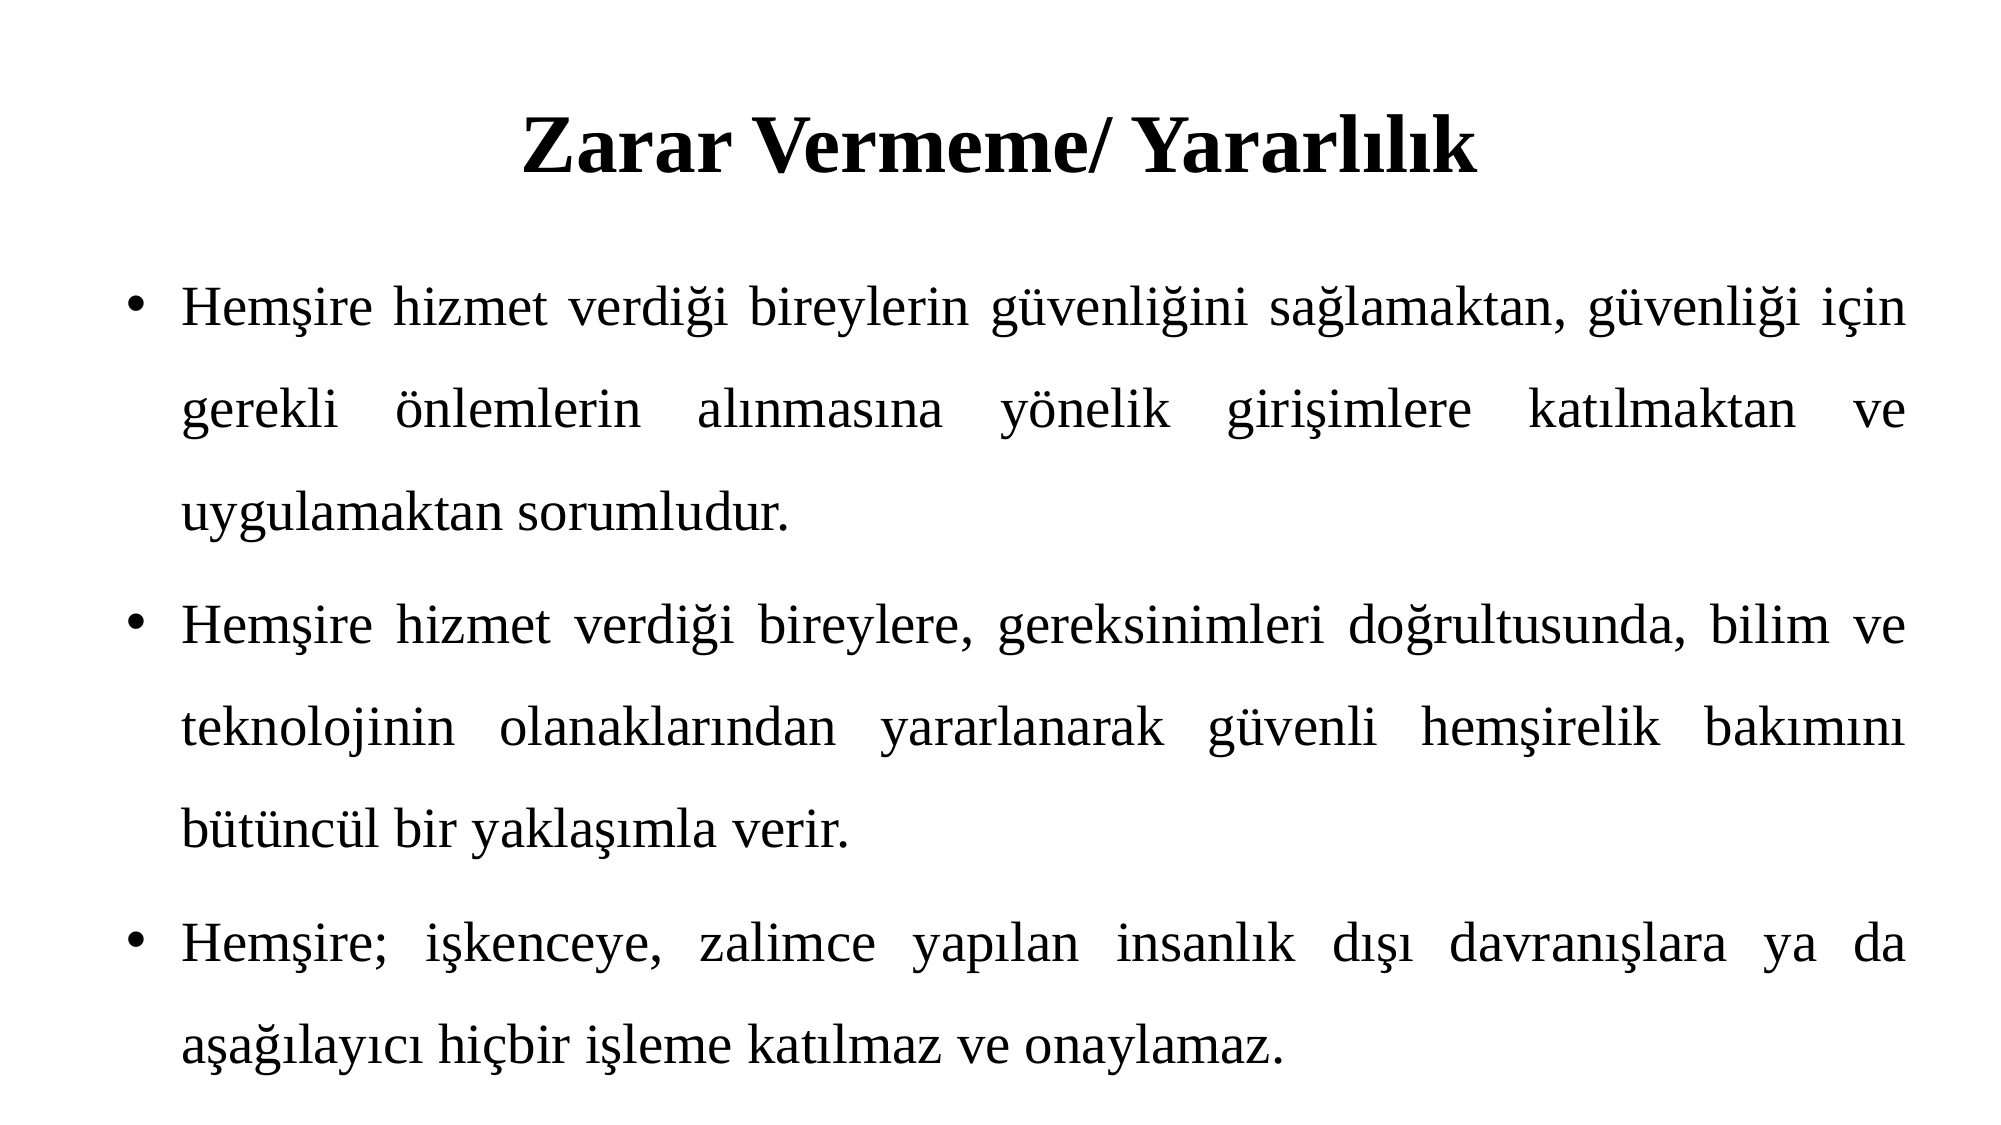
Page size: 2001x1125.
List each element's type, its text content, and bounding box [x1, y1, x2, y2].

title Zarar Vermeme/ Yararlılık [99, 45, 1900, 233]
list Hemşire hizmet verdiği bireylerin güvenliğini sağlamaktan, güvenliği için gerekli önlemlerin alınmasına yönelik girişimlere katılmaktan ve uygulamaktan sorumludur. Hemşire hizmet verdiği bireylere, gereksinimleri doğrultusunda, bilim ve teknolojinin olanaklarından yararlanarak güvenli hemşirelik bakımını bütüncül bir yaklaşımla verir. Hemşire; işkenceye, zalimce yapılan insanlık dışı davranışlara ya da aşağılayıcı hiçbir işleme katılmaz ve onaylamaz. [111, 227, 1925, 1087]
